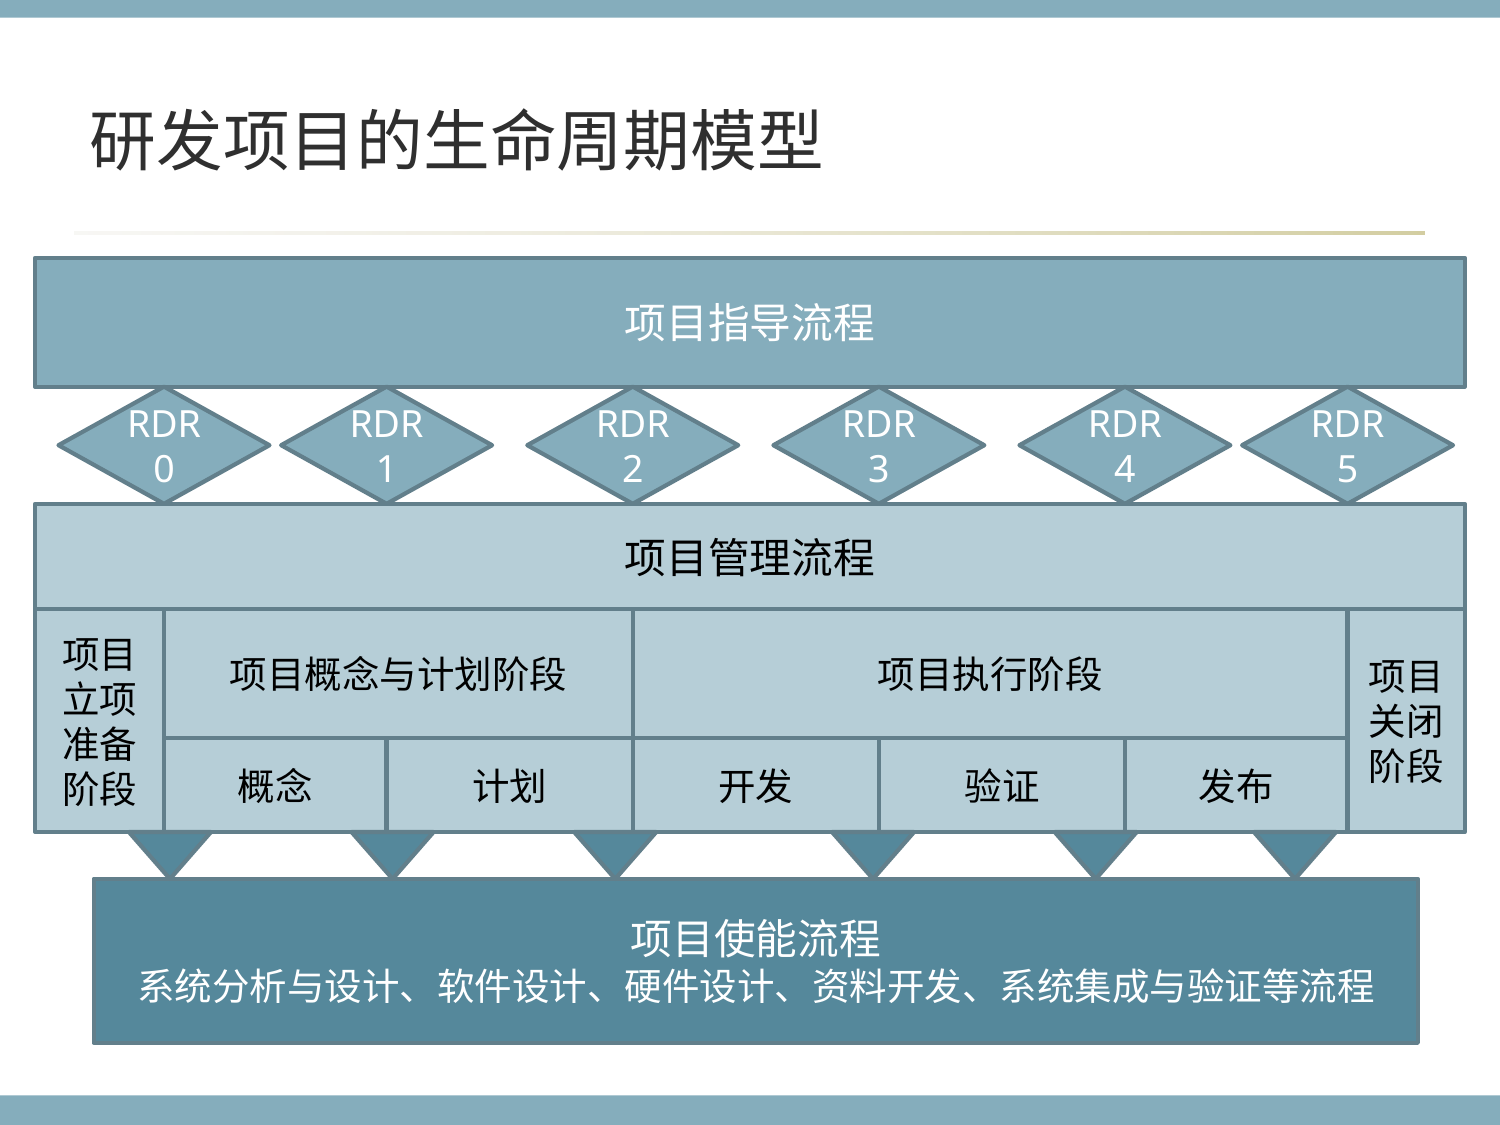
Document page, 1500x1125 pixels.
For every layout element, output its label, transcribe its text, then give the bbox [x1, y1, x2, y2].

text_box 验证 [877, 736, 1123, 834]
text_box 项目概念与计划阶段 [162, 611, 631, 736]
text_box RDR2 [525, 384, 741, 502]
text_box 计划 [385, 736, 631, 834]
text_box [572, 829, 659, 882]
title 研发项目的生命周期模型 [75, 45, 1425, 233]
text_box [127, 829, 213, 882]
text_box 项目管理流程 [33, 502, 1467, 611]
text_box 开发 [631, 736, 877, 834]
text_box 项目立项准备阶段 [33, 611, 162, 834]
text_box 项目关闭阶段 [1345, 611, 1467, 834]
text_box RDR1 [279, 384, 495, 502]
text_box 项目执行阶段 [631, 611, 1345, 736]
text_box 概念 [162, 736, 385, 834]
text_box RDR5 [1240, 384, 1456, 502]
text_box [1252, 829, 1338, 882]
text_box [830, 829, 916, 882]
text_box RDR3 [771, 384, 987, 502]
text_box [349, 829, 436, 882]
text_box RDR0 [56, 384, 272, 502]
text_box [1052, 829, 1139, 882]
text_box 发布 [1123, 736, 1350, 834]
text_box 项目使能流程 系统分析与设计、软件设计、硬件设计、资料开发、系统集成与验证等流程 [92, 877, 1420, 1045]
text_box RDR4 [1017, 384, 1233, 502]
text_box 项目指导流程 [33, 256, 1467, 389]
